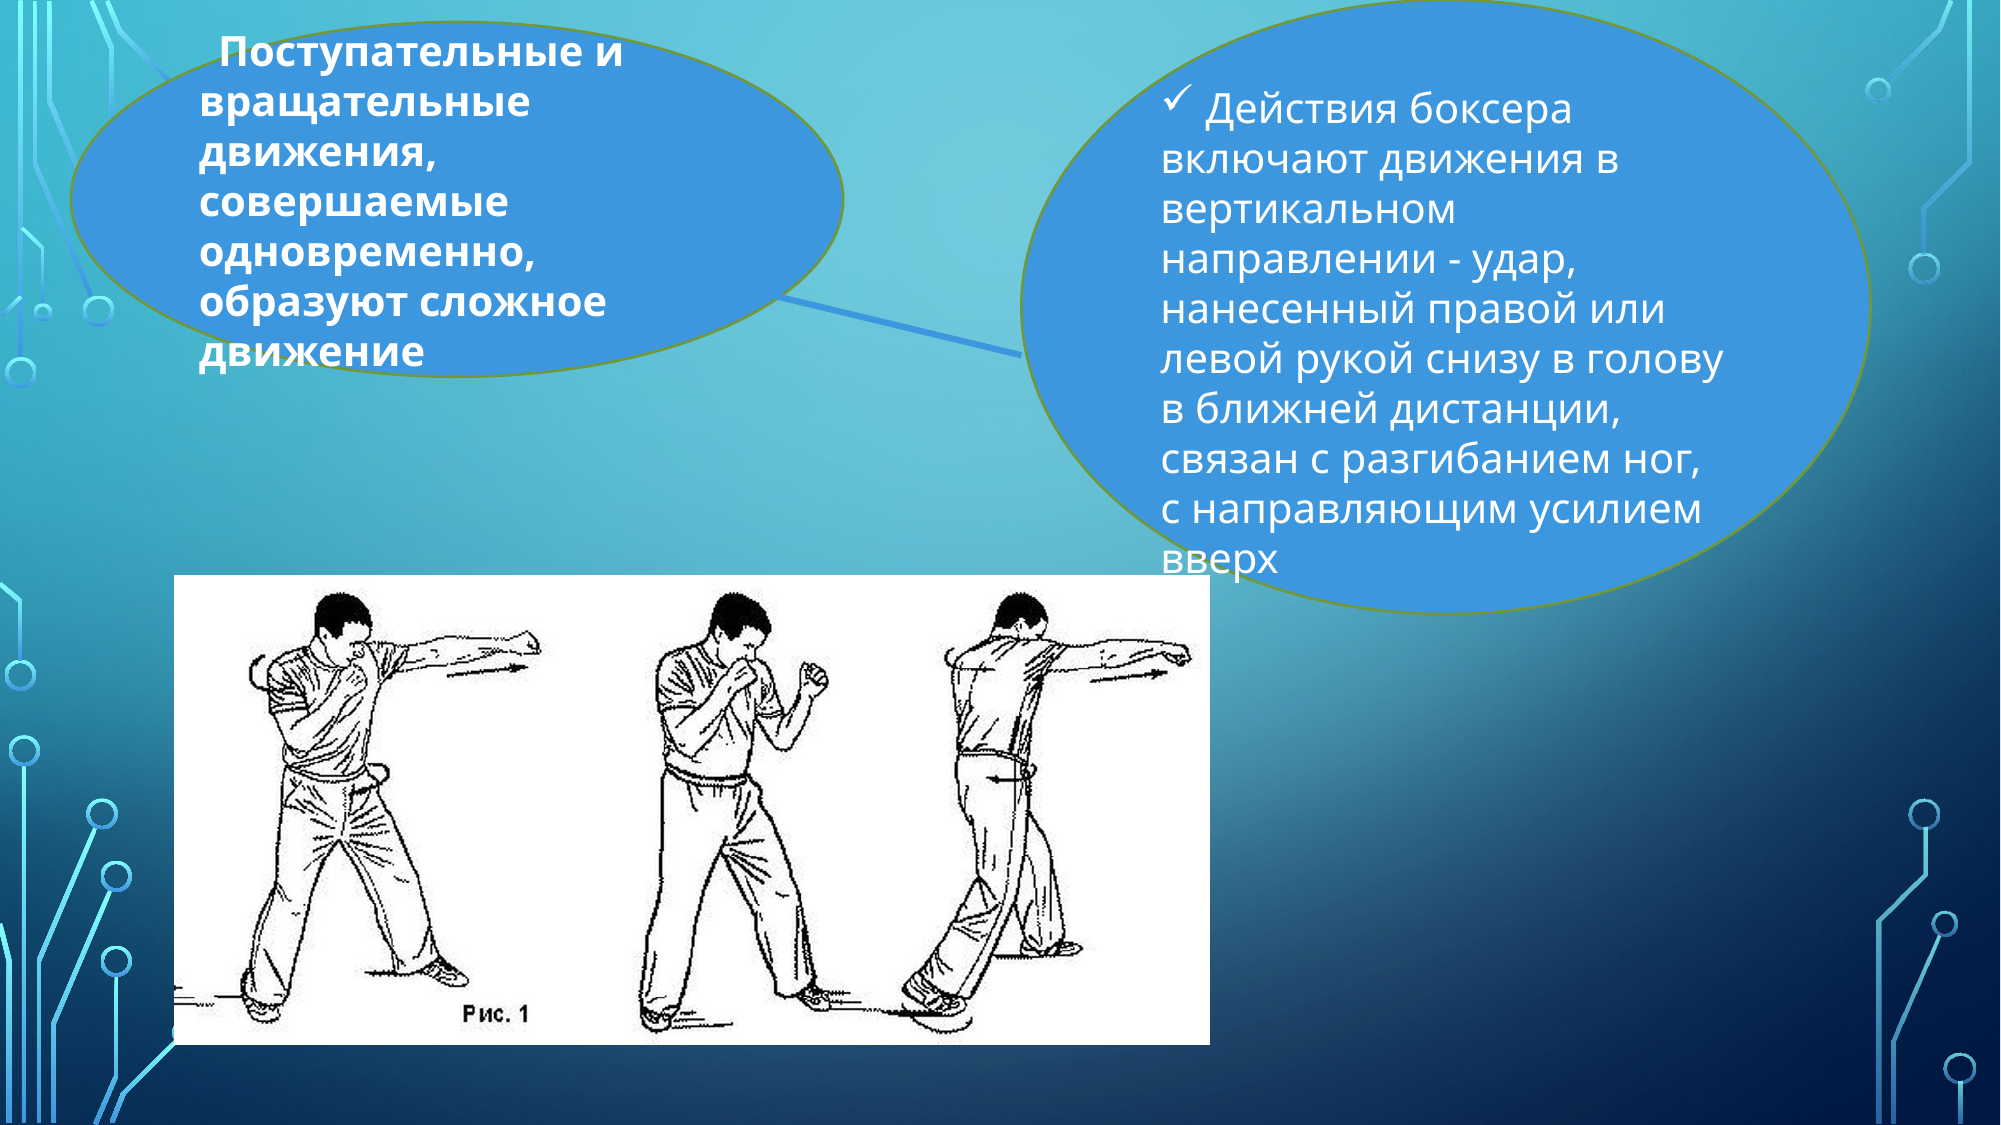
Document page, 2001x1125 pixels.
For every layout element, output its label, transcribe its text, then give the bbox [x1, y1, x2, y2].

picture [174, 575, 1210, 1045]
text_box Действия боксера включают движения в вертикальном направлении - удар, нанесенный правой или левой рукой снизу в голову в ближней дистанции, связан с разгибанием ног, с направляющим усилием вверх [1021, 0, 1872, 616]
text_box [705, 279, 1022, 356]
text_box Поступательные и вращательные движения, совершаемые одновременно, образуют сложное движение [69, 20, 845, 379]
